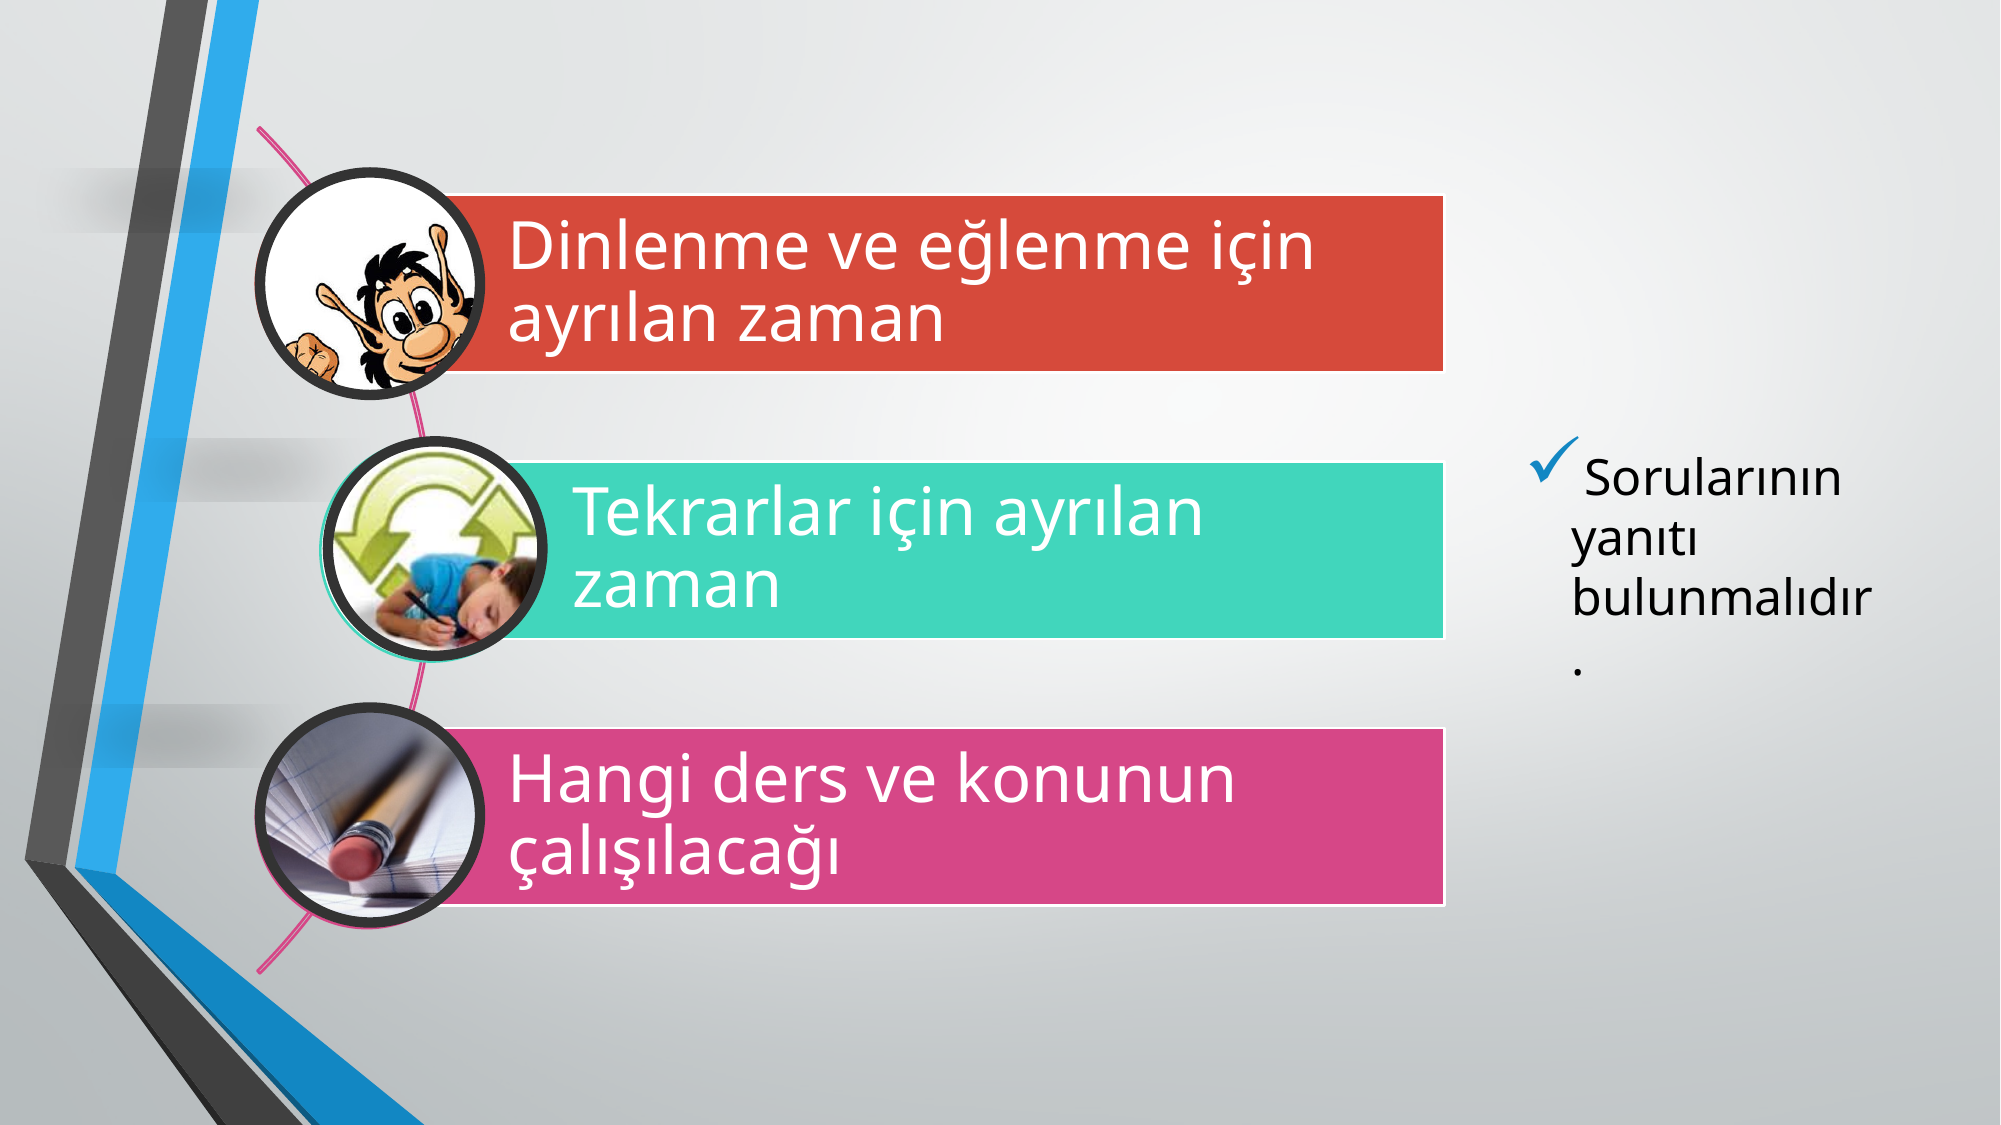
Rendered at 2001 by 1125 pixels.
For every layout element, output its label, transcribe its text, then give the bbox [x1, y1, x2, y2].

picture [327, 441, 543, 657]
picture [259, 707, 481, 923]
list Sorularının yanıtı bulunmalıdır. [1509, 180, 1887, 950]
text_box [243, 105, 1458, 995]
picture [259, 172, 481, 396]
